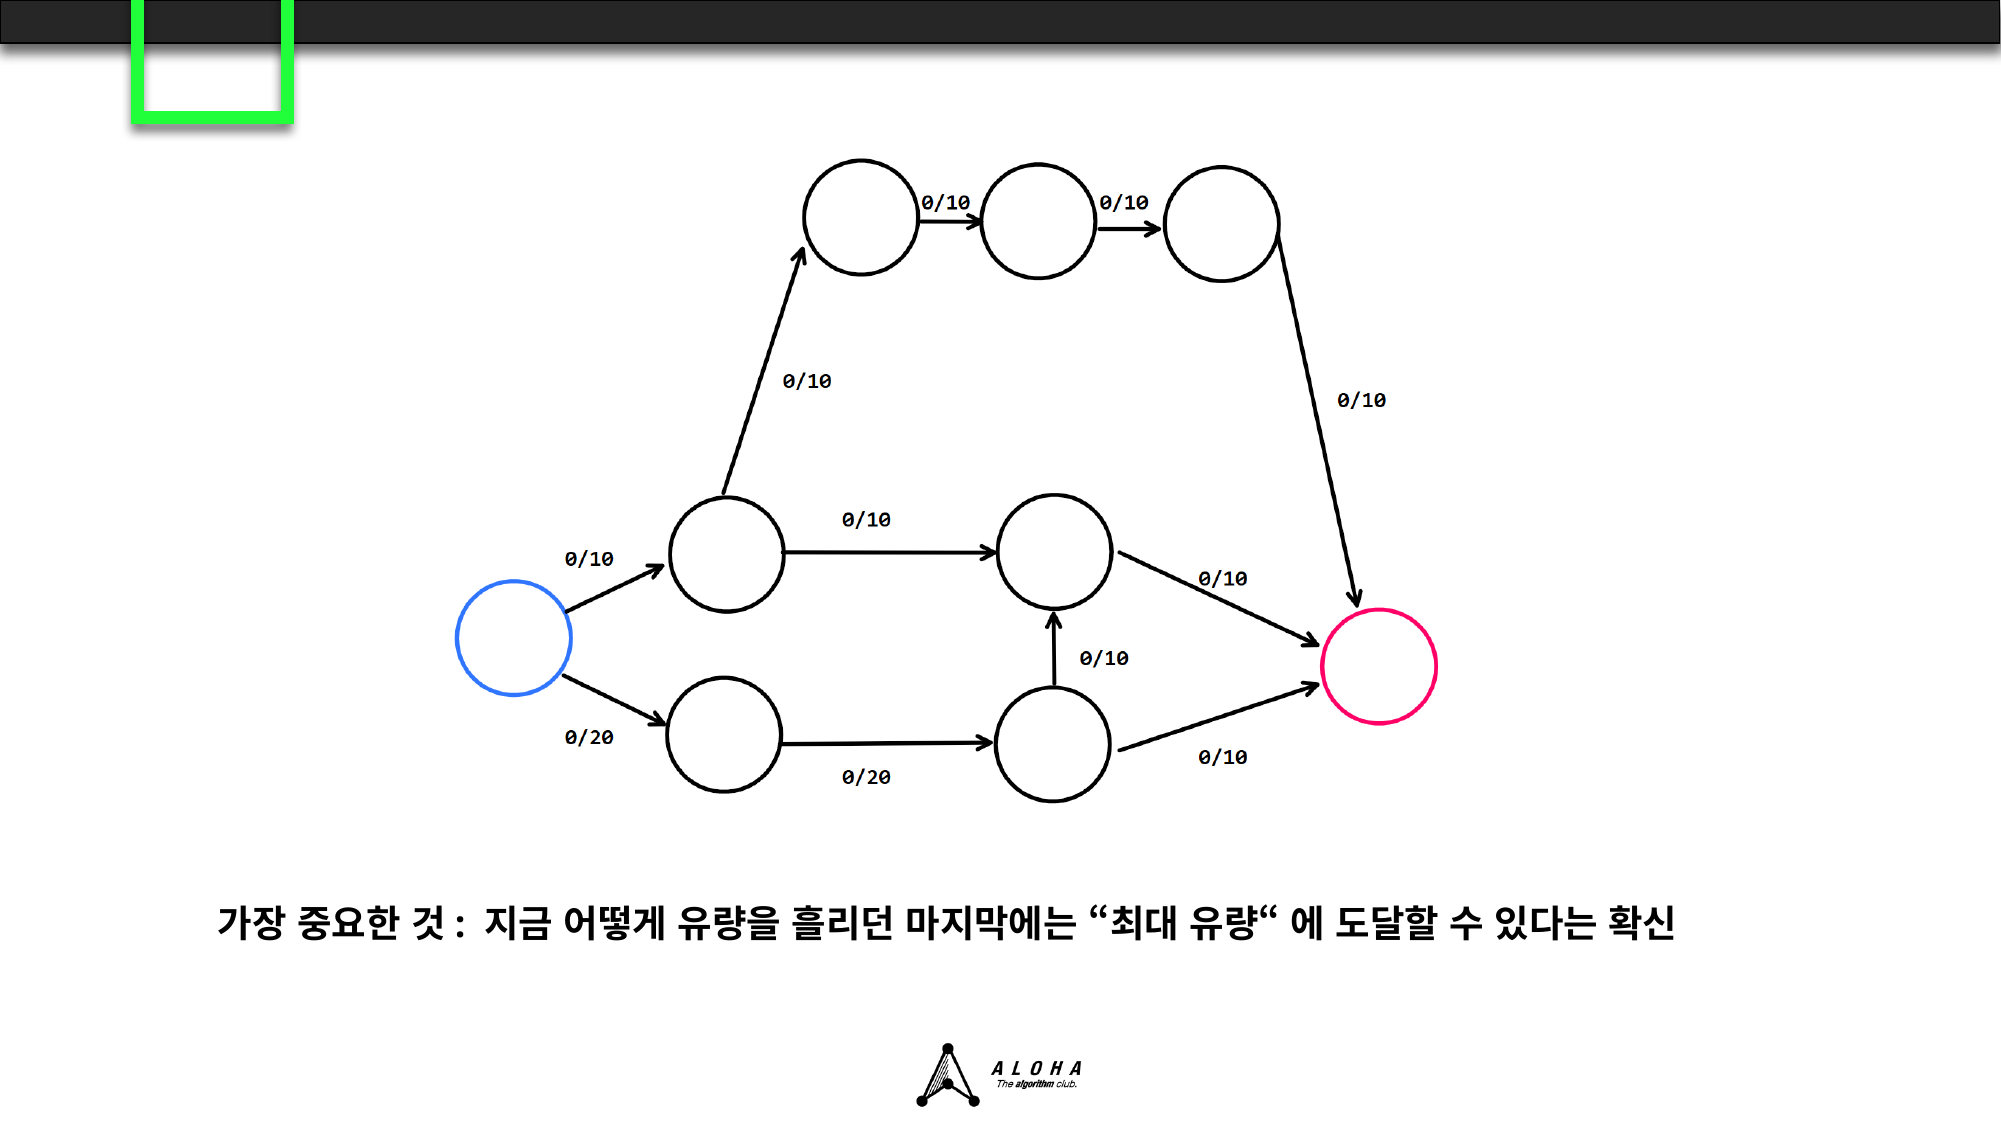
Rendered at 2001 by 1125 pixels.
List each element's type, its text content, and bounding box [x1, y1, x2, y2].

text_box 가장 중요한 것: 지금 어떻게 유량을 흘리던 마지막에는 “최대 유량“ 에 도달할 수 있다는 확신 [203, 892, 1929, 998]
picture [899, 1024, 1101, 1125]
picture [449, 153, 1443, 808]
